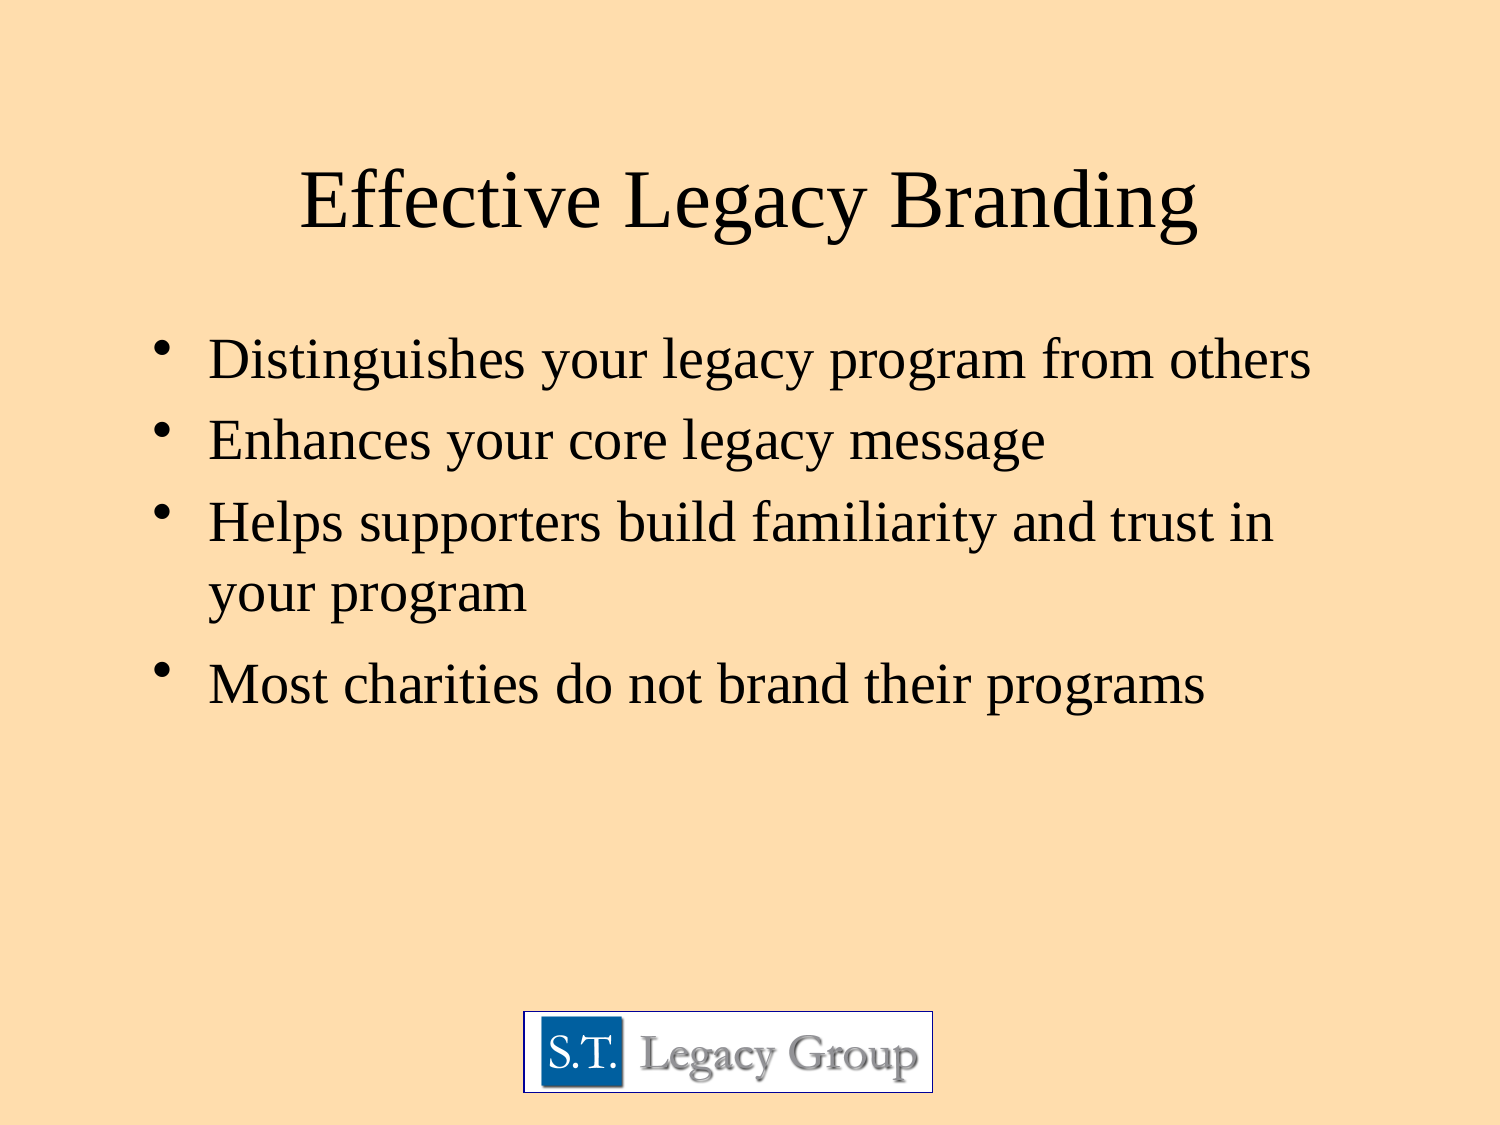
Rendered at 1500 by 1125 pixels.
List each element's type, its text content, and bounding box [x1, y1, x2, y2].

list Distinguishes your legacy program from others Enhances your core legacy message Helps supporters build familiarity and trust in your program Most charities do not brand their programs [137, 312, 1388, 913]
picture [525, 1012, 932, 1092]
title Effective Legacy Branding [112, 99, 1388, 288]
